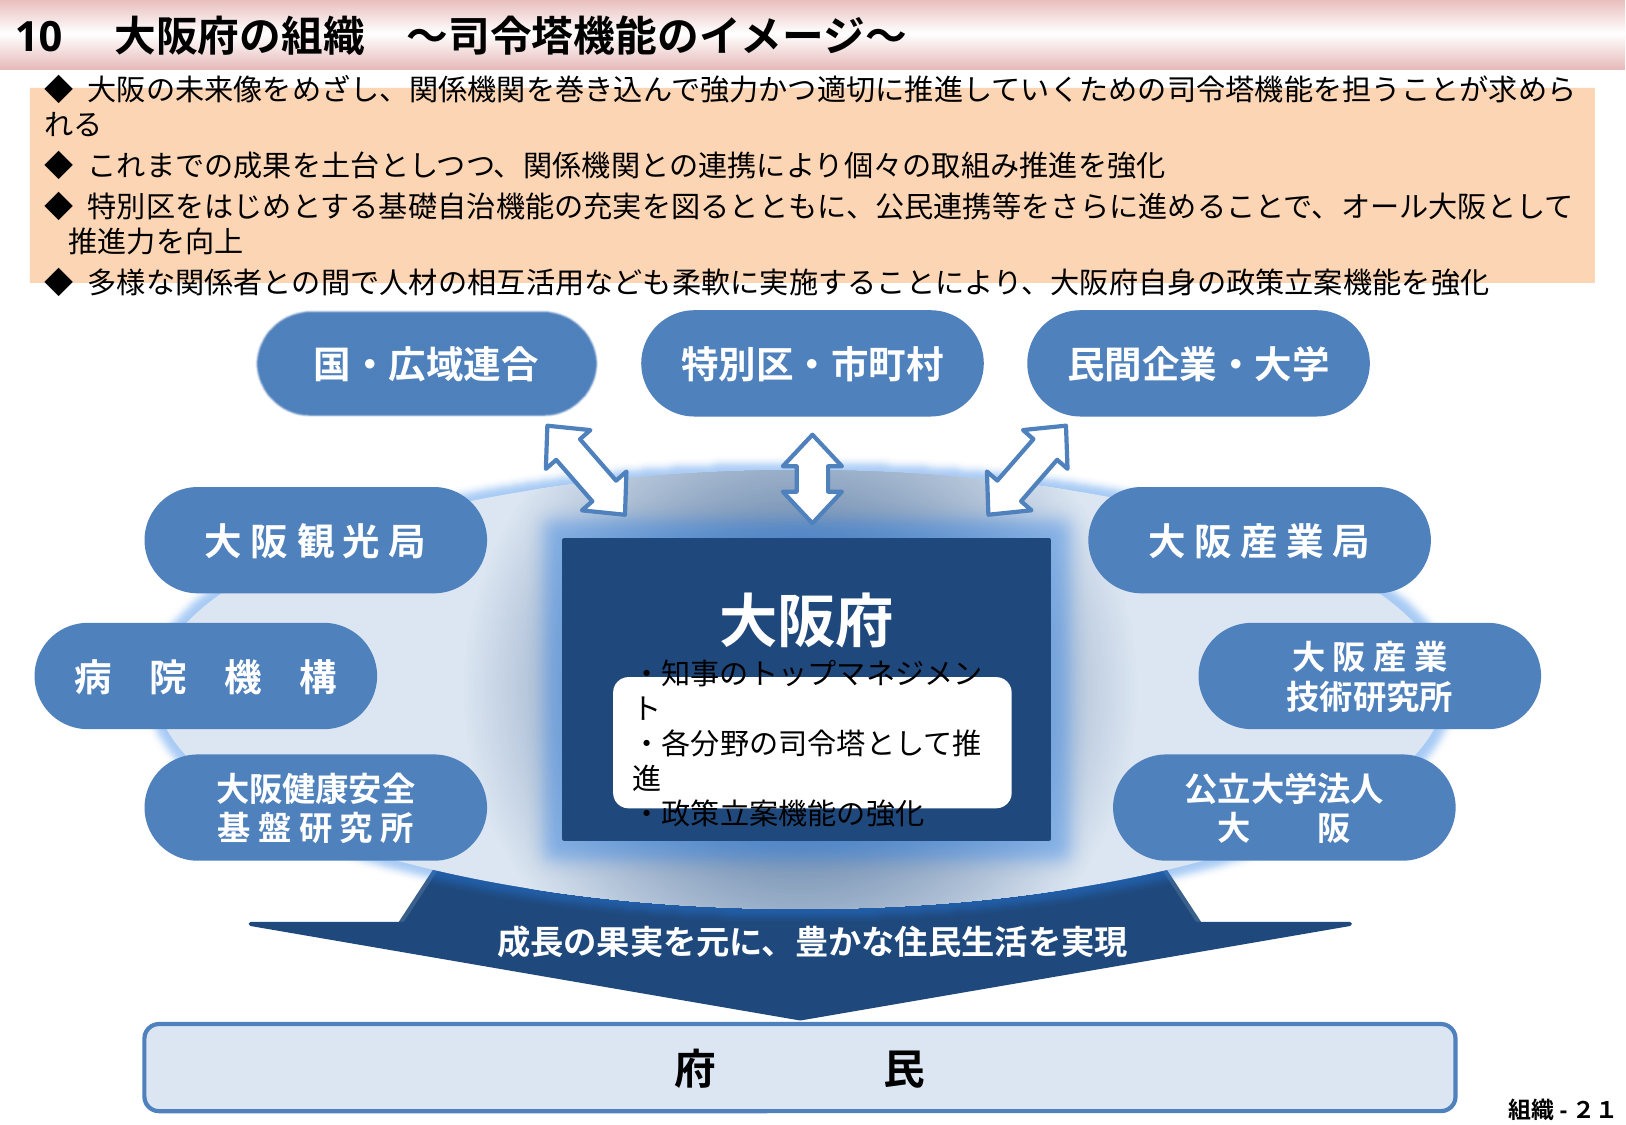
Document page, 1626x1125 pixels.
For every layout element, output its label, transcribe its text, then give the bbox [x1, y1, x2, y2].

text_box 病 院 機 構 [32, 620, 380, 732]
text_box 民間企業・大学 [1025, 308, 1372, 419]
text_box [831, 468, 986, 508]
text_box 大 阪 観 光 局 [142, 484, 490, 596]
table_cell 人 [548, 524, 1066, 856]
text_box [984, 423, 1070, 517]
text_box 特別区・市町村 [639, 308, 986, 419]
text_box 府 民 [142, 1021, 1458, 1114]
text_box [165, 482, 1435, 911]
table_cell 人 [538, 514, 1076, 866]
text_box 成長の果実を元に、豊かな住民生活を実現 [468, 913, 1157, 969]
text_box [248, 921, 468, 964]
text_box ・知事のトップマネジメント ・各分野の司令塔として推進 ・政策立案機能の強化 [611, 674, 1014, 811]
text_box 公立大学法人 大 阪 [1110, 752, 1458, 863]
text_box 大 阪 産 業 局 [1086, 484, 1434, 596]
text_box [543, 423, 629, 517]
text_box [628, 468, 794, 508]
text_box ◆ 大阪の未来像をめざし、関係機関を巻き込んで強力かつ適切に推進していくための司令塔機能を担うことが求められる ◆ これまでの成果を土台としつつ、関係機関との連携により個々の取組み推進を強化 ◆ 特別区をはじめとする基礎自治機能の充実を図るとともに、公民連携等をさらに進めることで、オール大阪として推進力を向上 ◆ 多様な関係者との間で人材の相互活用なども柔軟に実施することにより、大阪府自身の政策立案機能を強化 [28, 86, 1597, 285]
text_box 国・広域連合 [256, 311, 597, 416]
text_box [1157, 921, 1353, 960]
text_box 大 阪 産 業 技術研究所 [1196, 620, 1544, 732]
text_box [1023, 886, 1201, 921]
text_box [500, 969, 1101, 1021]
text_box 組織-２１ [1464, 1088, 1625, 1125]
text_box 大阪健康安全 基 盤 研 究 所 [142, 752, 490, 863]
text_box [780, 432, 844, 526]
text_box 10 大阪府の組織 ～司令塔機能のイメージ～ [0, 0, 1625, 72]
text_box [399, 885, 579, 921]
text_box 大阪府 [562, 538, 1051, 841]
